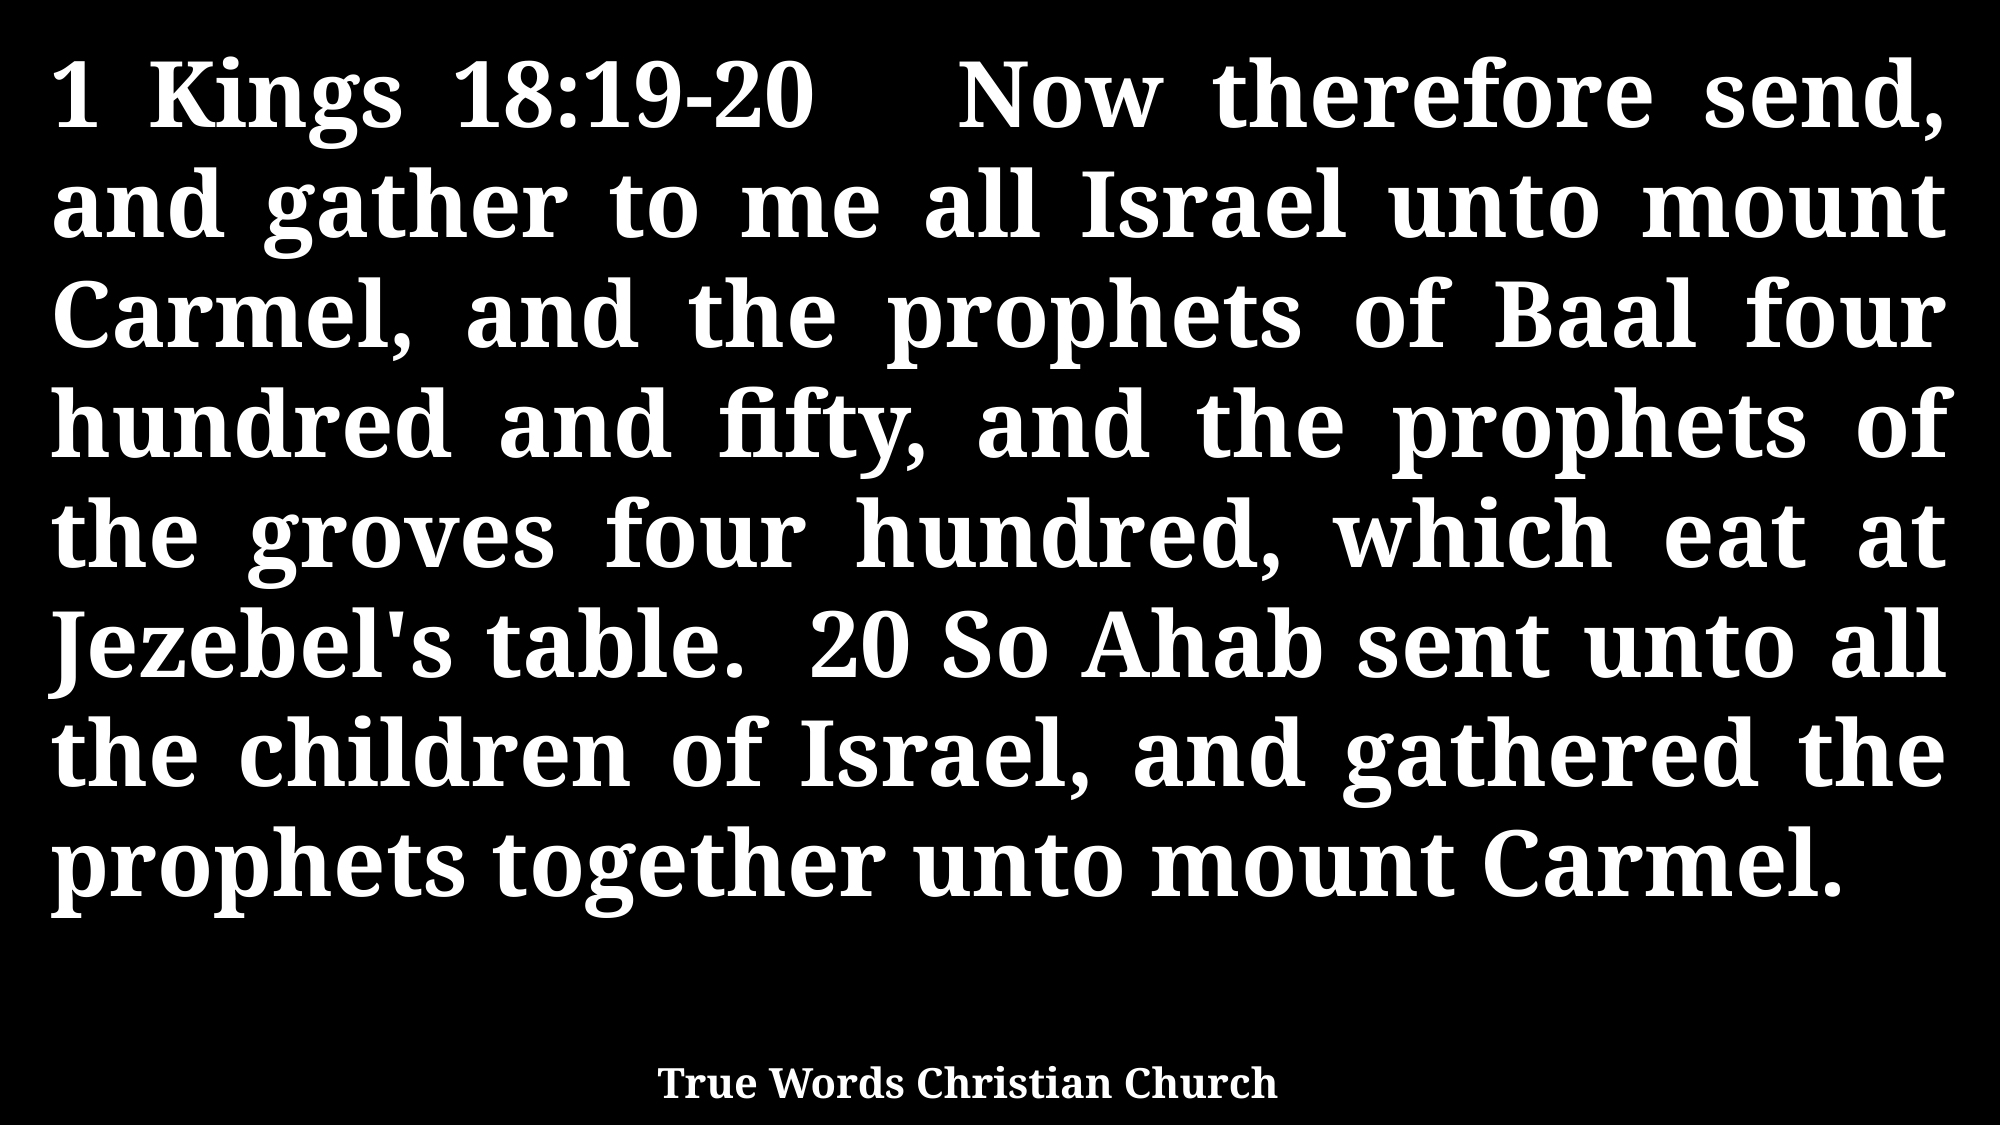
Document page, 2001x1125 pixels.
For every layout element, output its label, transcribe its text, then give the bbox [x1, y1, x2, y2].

text_box 1 Kings 18:19-20 Now therefore send, and gather to me all Israel unto mount Carmel, and the prophets of Baal four hundred and fifty, and the prophets of the groves four hundred, which eat at Jezebel's table. 20 So Ahab sent unto all the children of Israel, and gathered the prophets together unto mount Carmel. [35, 28, 1965, 923]
text_box True Words Christian Church [642, 1049, 1294, 1114]
